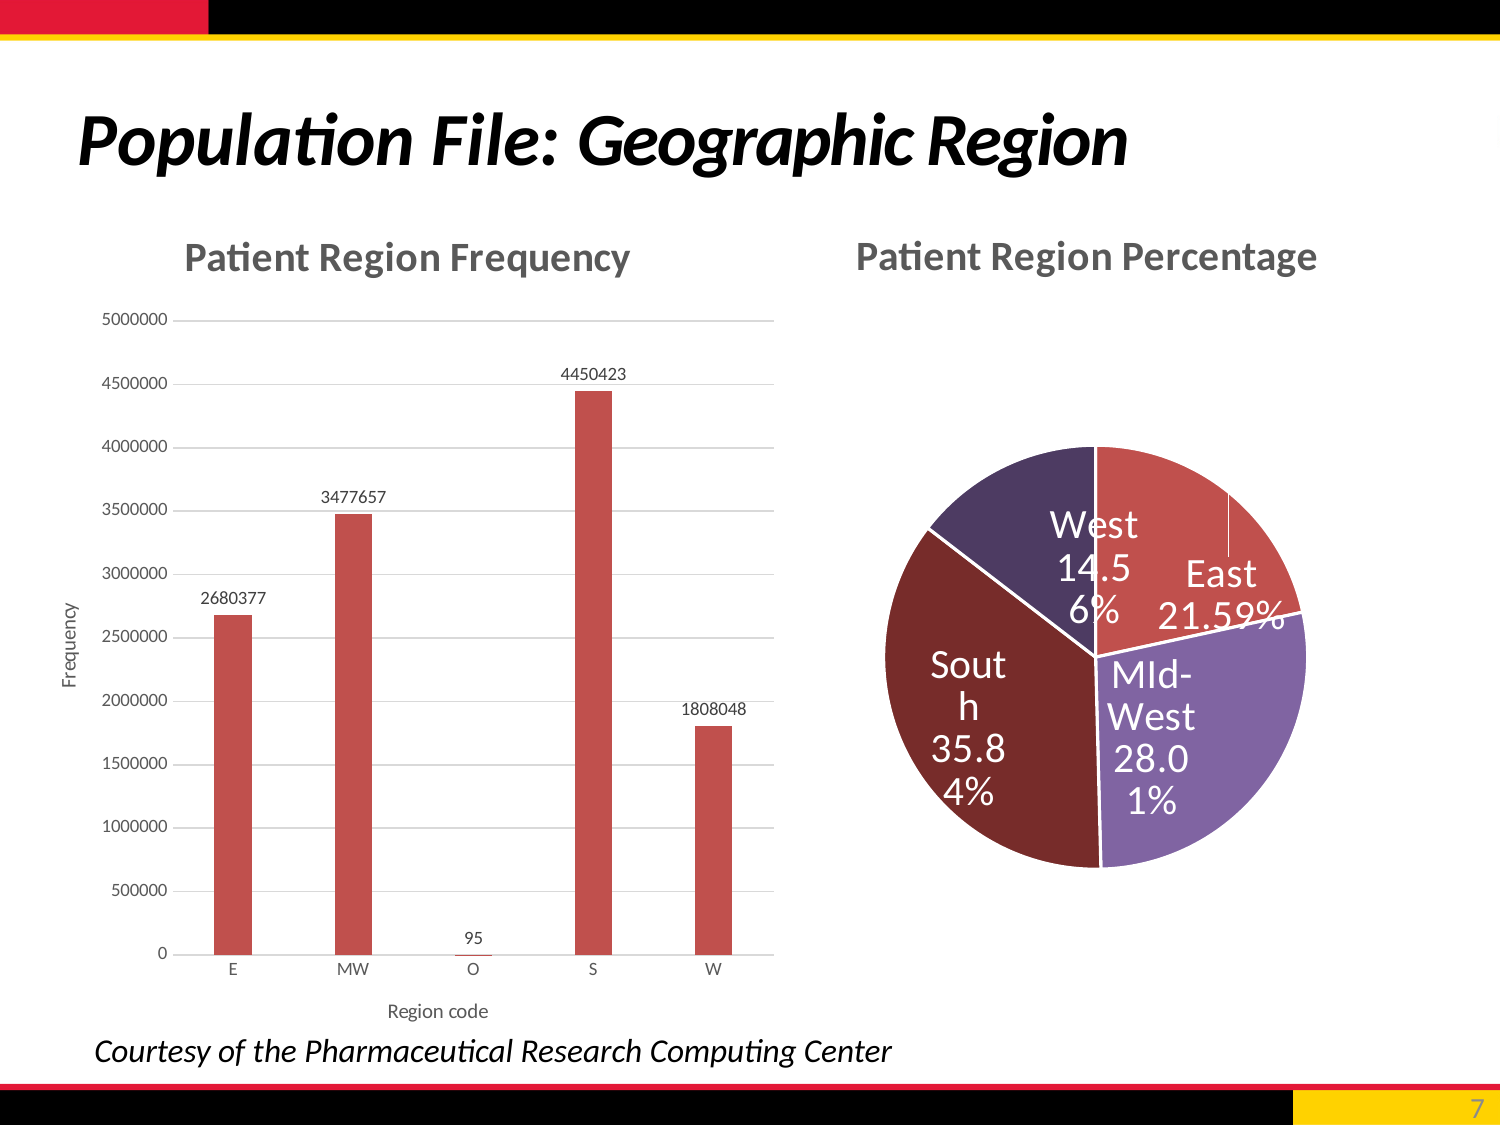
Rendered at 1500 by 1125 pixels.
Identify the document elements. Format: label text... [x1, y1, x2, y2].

slide_number 7 [1162, 1077, 1500, 1125]
picture [0, 0, 1500, 1125]
title Population File: Geographic Region [63, 55, 1413, 200]
text_box Courtesy of the Pharmaceutical Research Computing Center [79, 1028, 909, 1077]
chart [26, 202, 1426, 1055]
